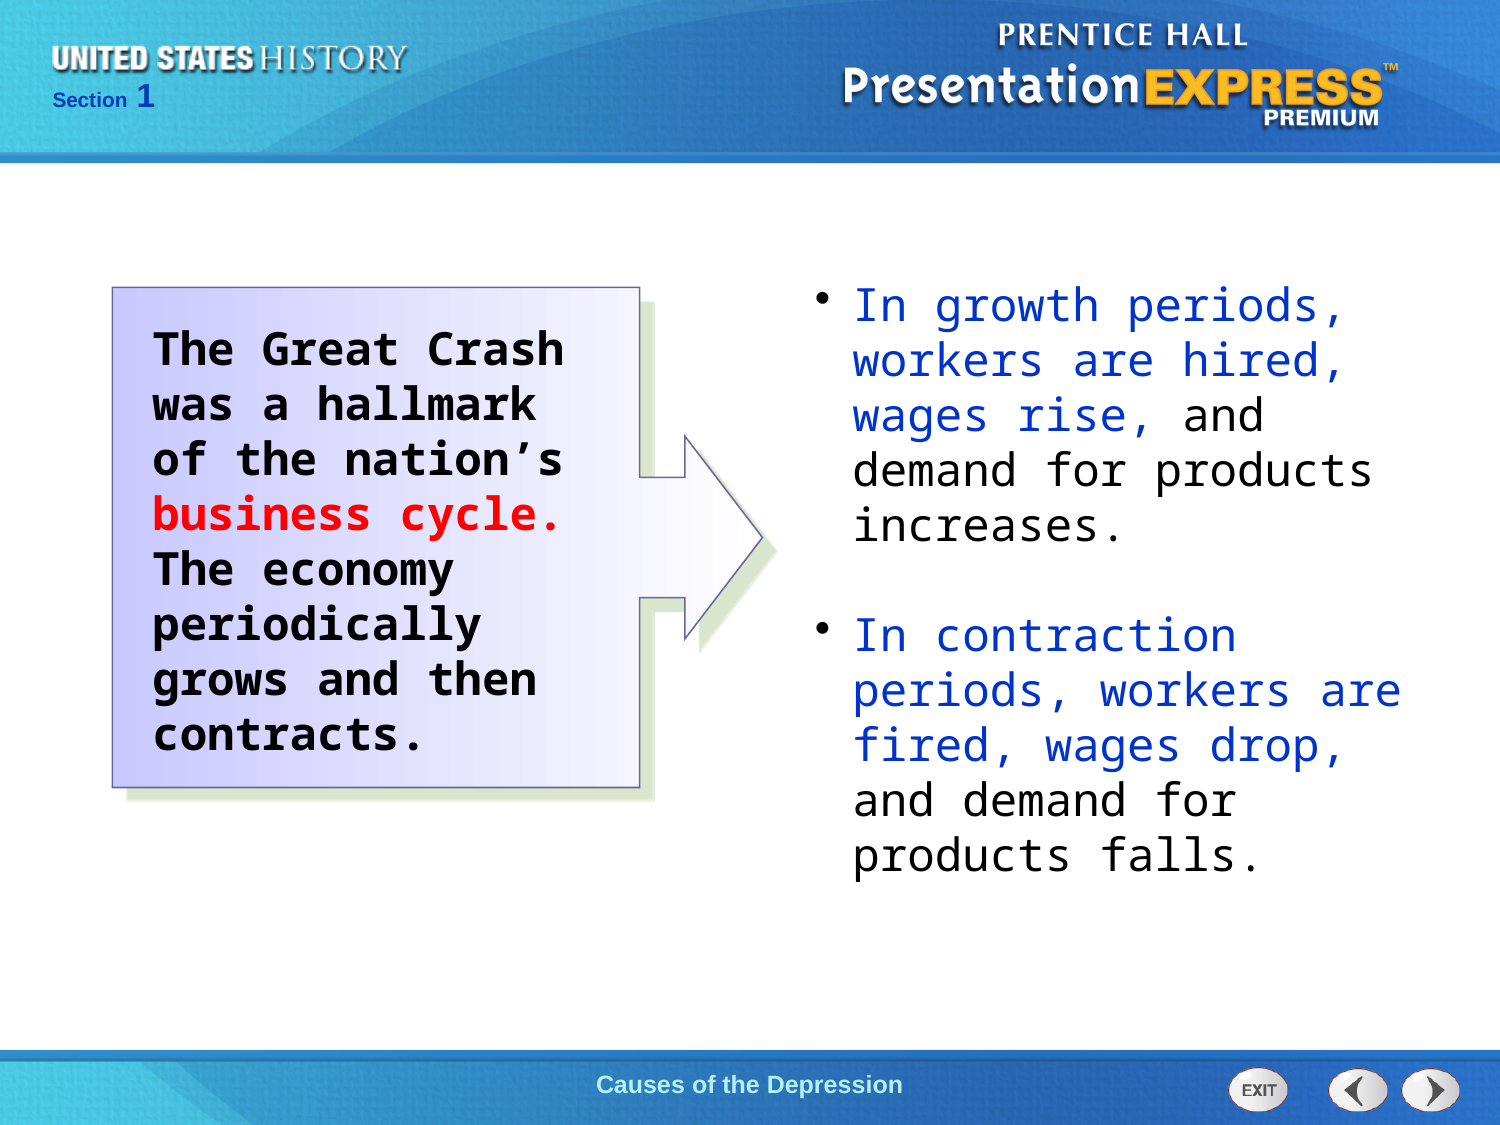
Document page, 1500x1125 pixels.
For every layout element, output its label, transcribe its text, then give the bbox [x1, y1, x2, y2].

text_box The Great Crash was a hallmark of the nation’s business cycle. The economy periodically grows and then contracts. [137, 312, 625, 768]
picture [0, 0, 1500, 1125]
text_box In growth periods, workers are hired, wages rise, and demand for products increases. In contraction periods, workers are fired, wages drop, and demand for products falls. [799, 268, 1463, 889]
text_box [112, 287, 763, 788]
